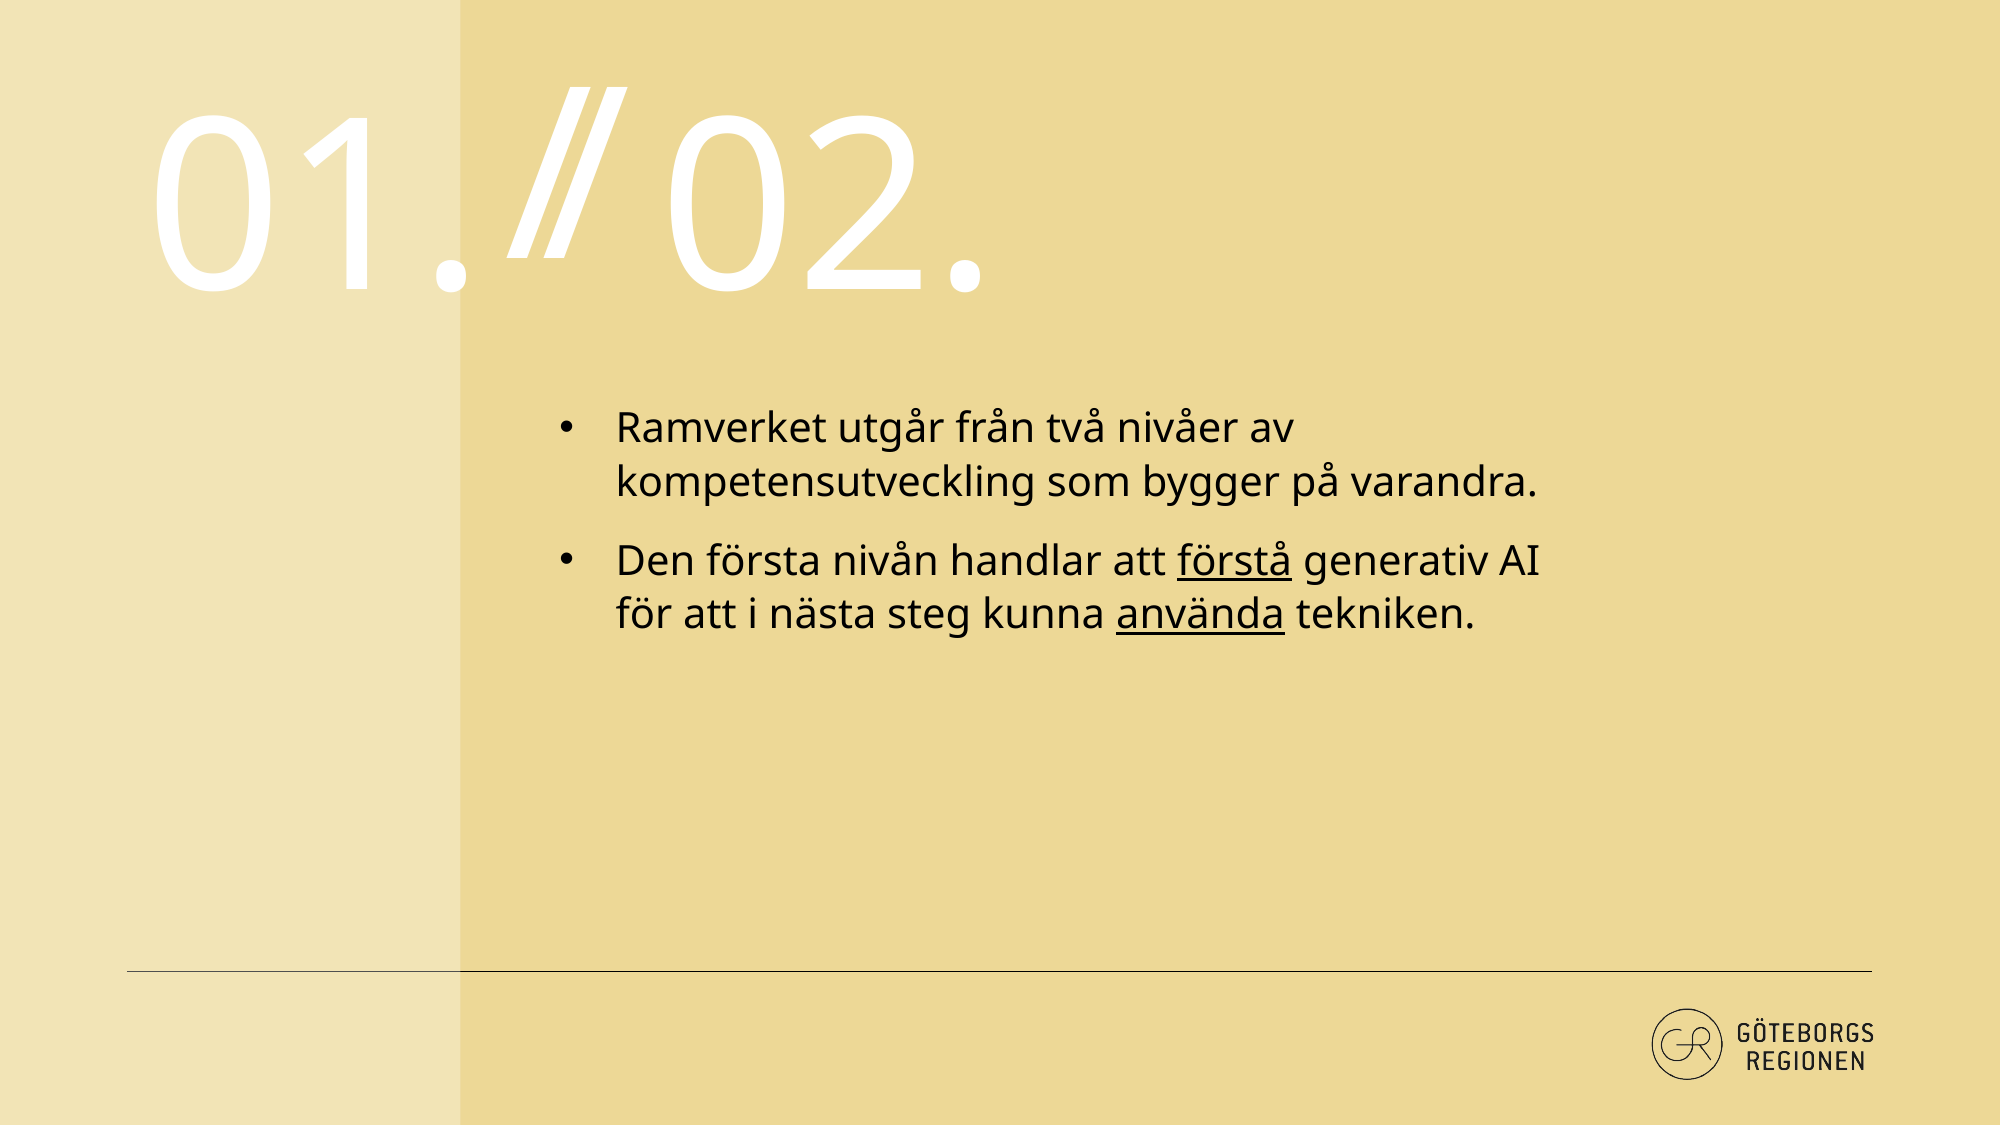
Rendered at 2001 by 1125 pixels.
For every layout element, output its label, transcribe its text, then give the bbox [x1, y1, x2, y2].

text_box Ramverket utgår från två nivåer av kompetensutveckling som bygger på varandra. Den första nivån handlar att förstå generativ AI för att i nästa steg kunna använda tekniken. [544, 390, 1563, 645]
text_box [0, 0, 461, 1125]
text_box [130, 0, 1385, 349]
picture [1619, 944, 1909, 1125]
